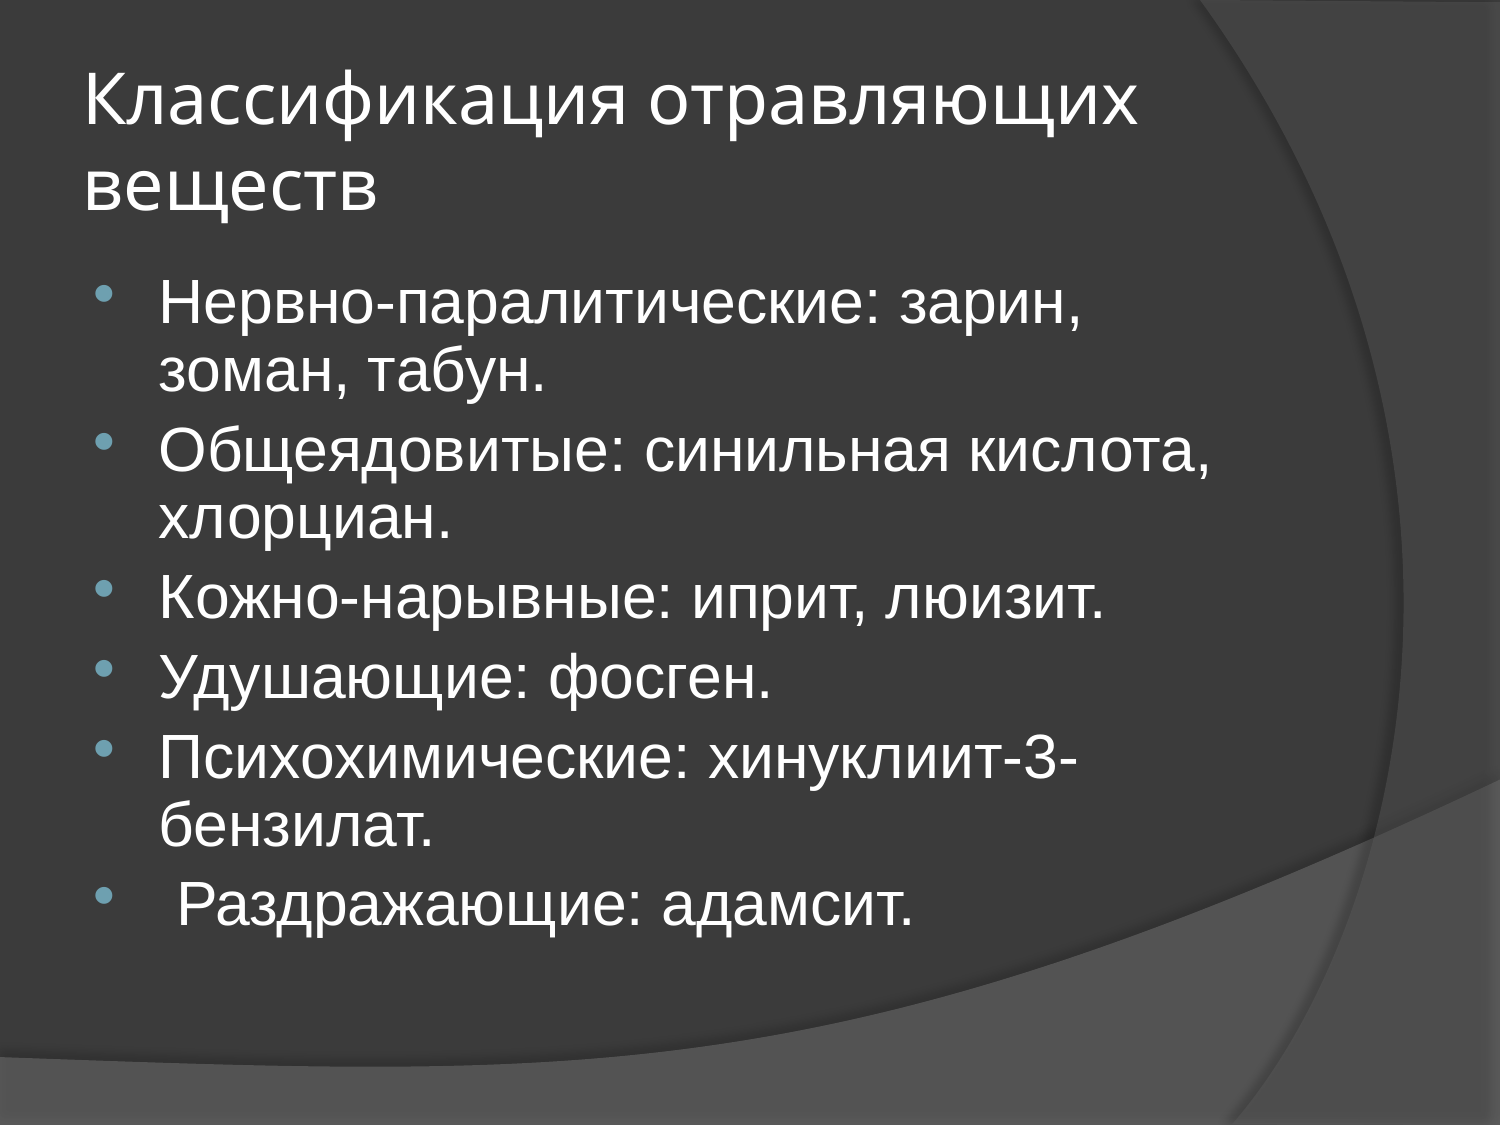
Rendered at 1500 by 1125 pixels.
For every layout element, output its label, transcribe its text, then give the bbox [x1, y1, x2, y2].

list Нервно-паралитические: зарин, зоман, табун. Общеядовитые: синильная кислота, хлорциан. Кожно-нарывные: иприт, люизит. Удушающие: фосген. Психохимические: хинуклиит-3-бензилат. Раздражающие: адамсит. [75, 262, 1300, 1005]
title Классификация отравляющих веществ [75, 45, 1300, 233]
